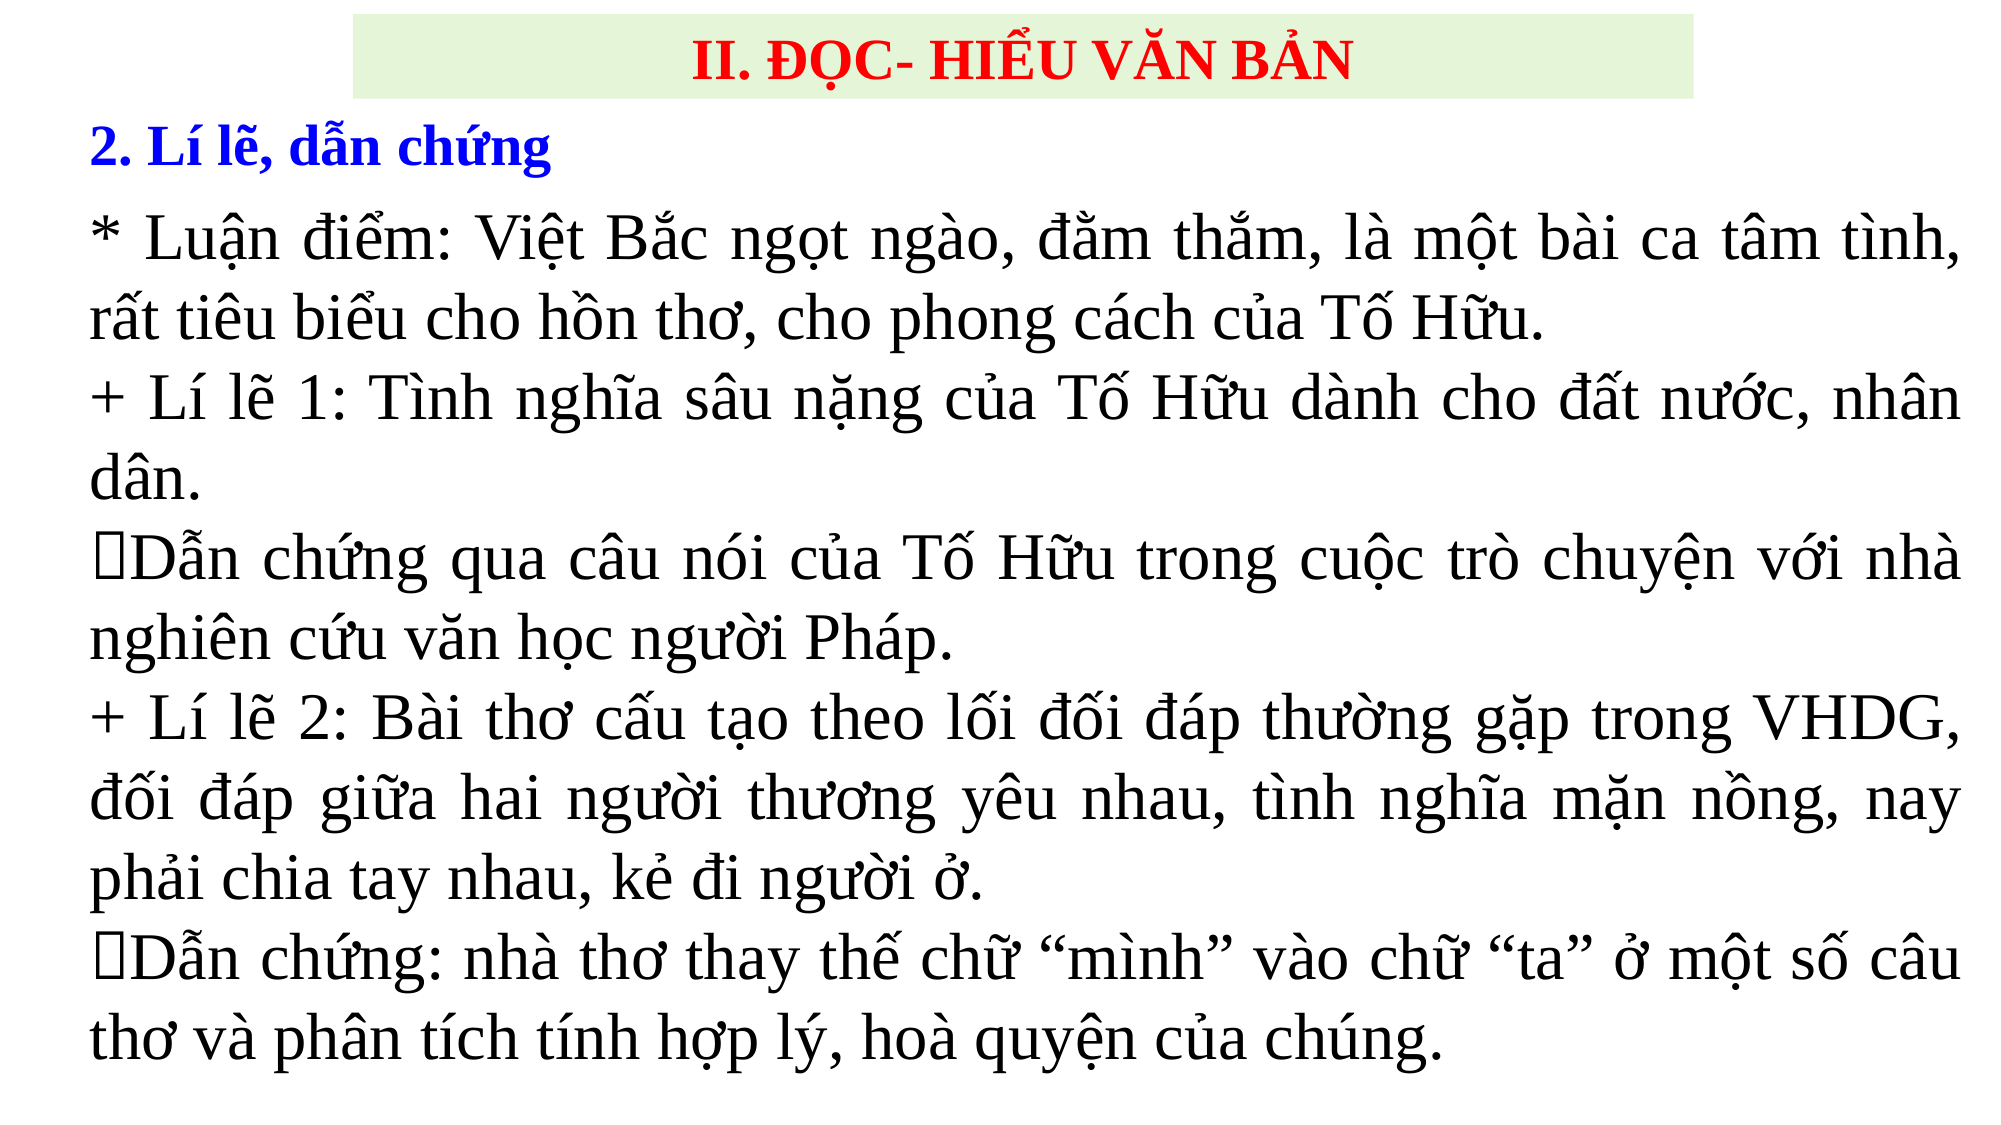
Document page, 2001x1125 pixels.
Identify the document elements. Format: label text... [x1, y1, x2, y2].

text_box 2. Lí lẽ, dẫn chứng [74, 99, 607, 185]
text_box * Luận điểm: Việt Bắc ngọt ngào, đằm thắm, là một bài ca tâm tình, rất tiêu biểu cho hồn thơ, cho phong cách của Tố Hữu. + Lí lẽ 1: Tình nghĩa sâu nặng của Tố Hữu dành cho đất nước, nhân dân. Dẫn chứng qua câu nói của Tố Hữu trong cuộc trò chuyện với nhà nghiên cứu văn học người Pháp. + Lí lẽ 2: Bài thơ cấu tạo theo lối đối đáp thường gặp trong VHDG, đối đáp giữa hai người thương yêu nhau, tình nghĩa mặn nồng, nay phải chia tay nhau, kẻ đi người ở. Dẫn chứng: nhà thơ thay thế chữ “mình” vào chữ “ta” ở một số câu thơ và phân tích tính hợp lý, hoà quyện của chúng. [75, 185, 1981, 1080]
text_box II. ĐỌC- HIỂU VĂN BẢN [352, 14, 1694, 99]
